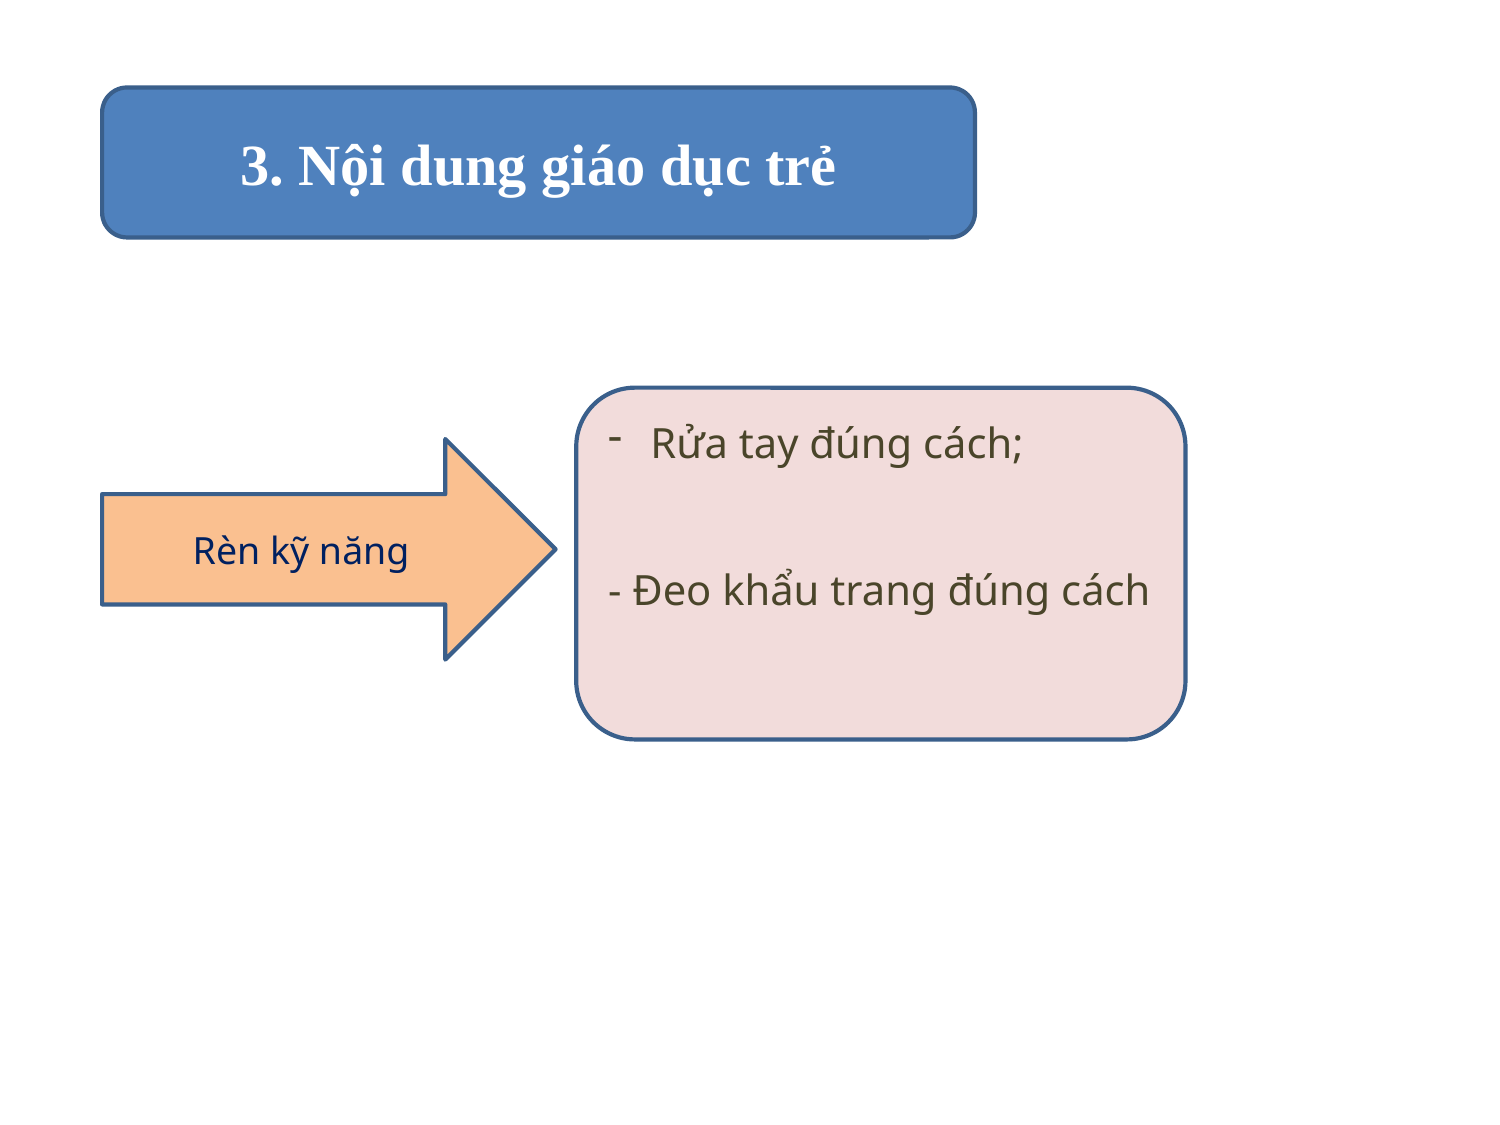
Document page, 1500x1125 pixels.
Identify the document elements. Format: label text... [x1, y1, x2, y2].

text_box 3. Nội dung giáo dục trẻ [100, 85, 978, 240]
text_box Rửa tay đúng cách; - Đeo khẩu trang đúng cách [574, 385, 1188, 742]
text_box Rèn kỹ năng [100, 437, 558, 662]
